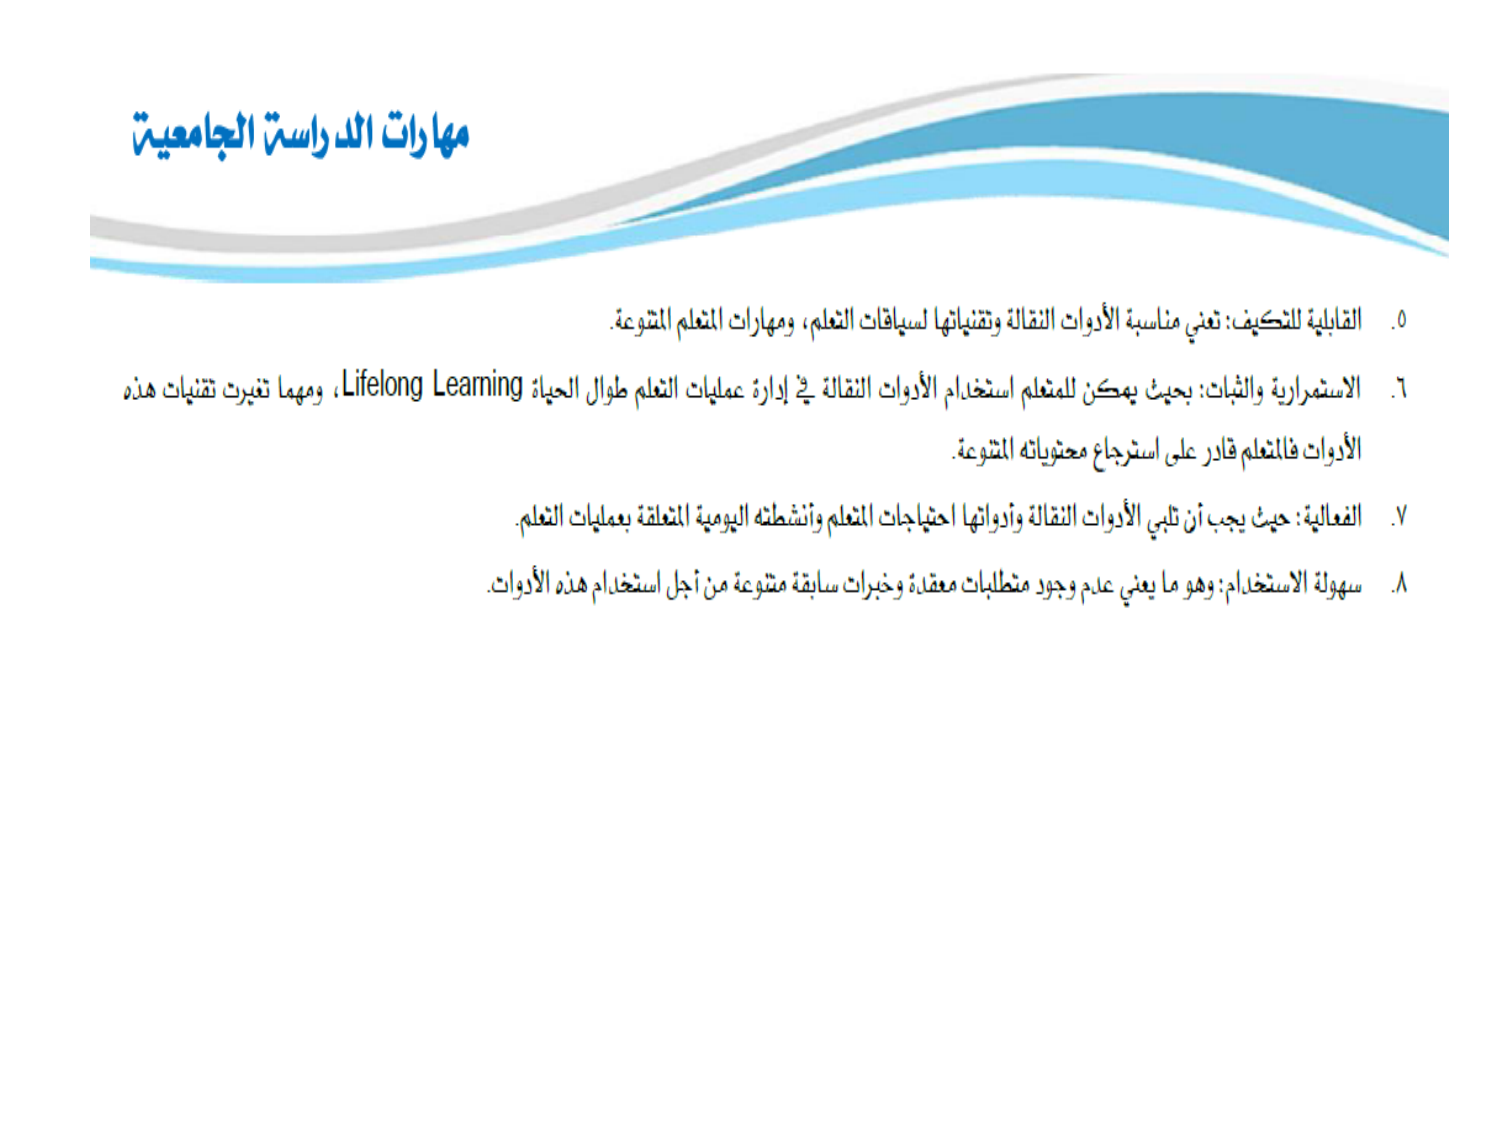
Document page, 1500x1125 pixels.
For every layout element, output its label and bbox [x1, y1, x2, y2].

picture [90, 30, 1449, 646]
